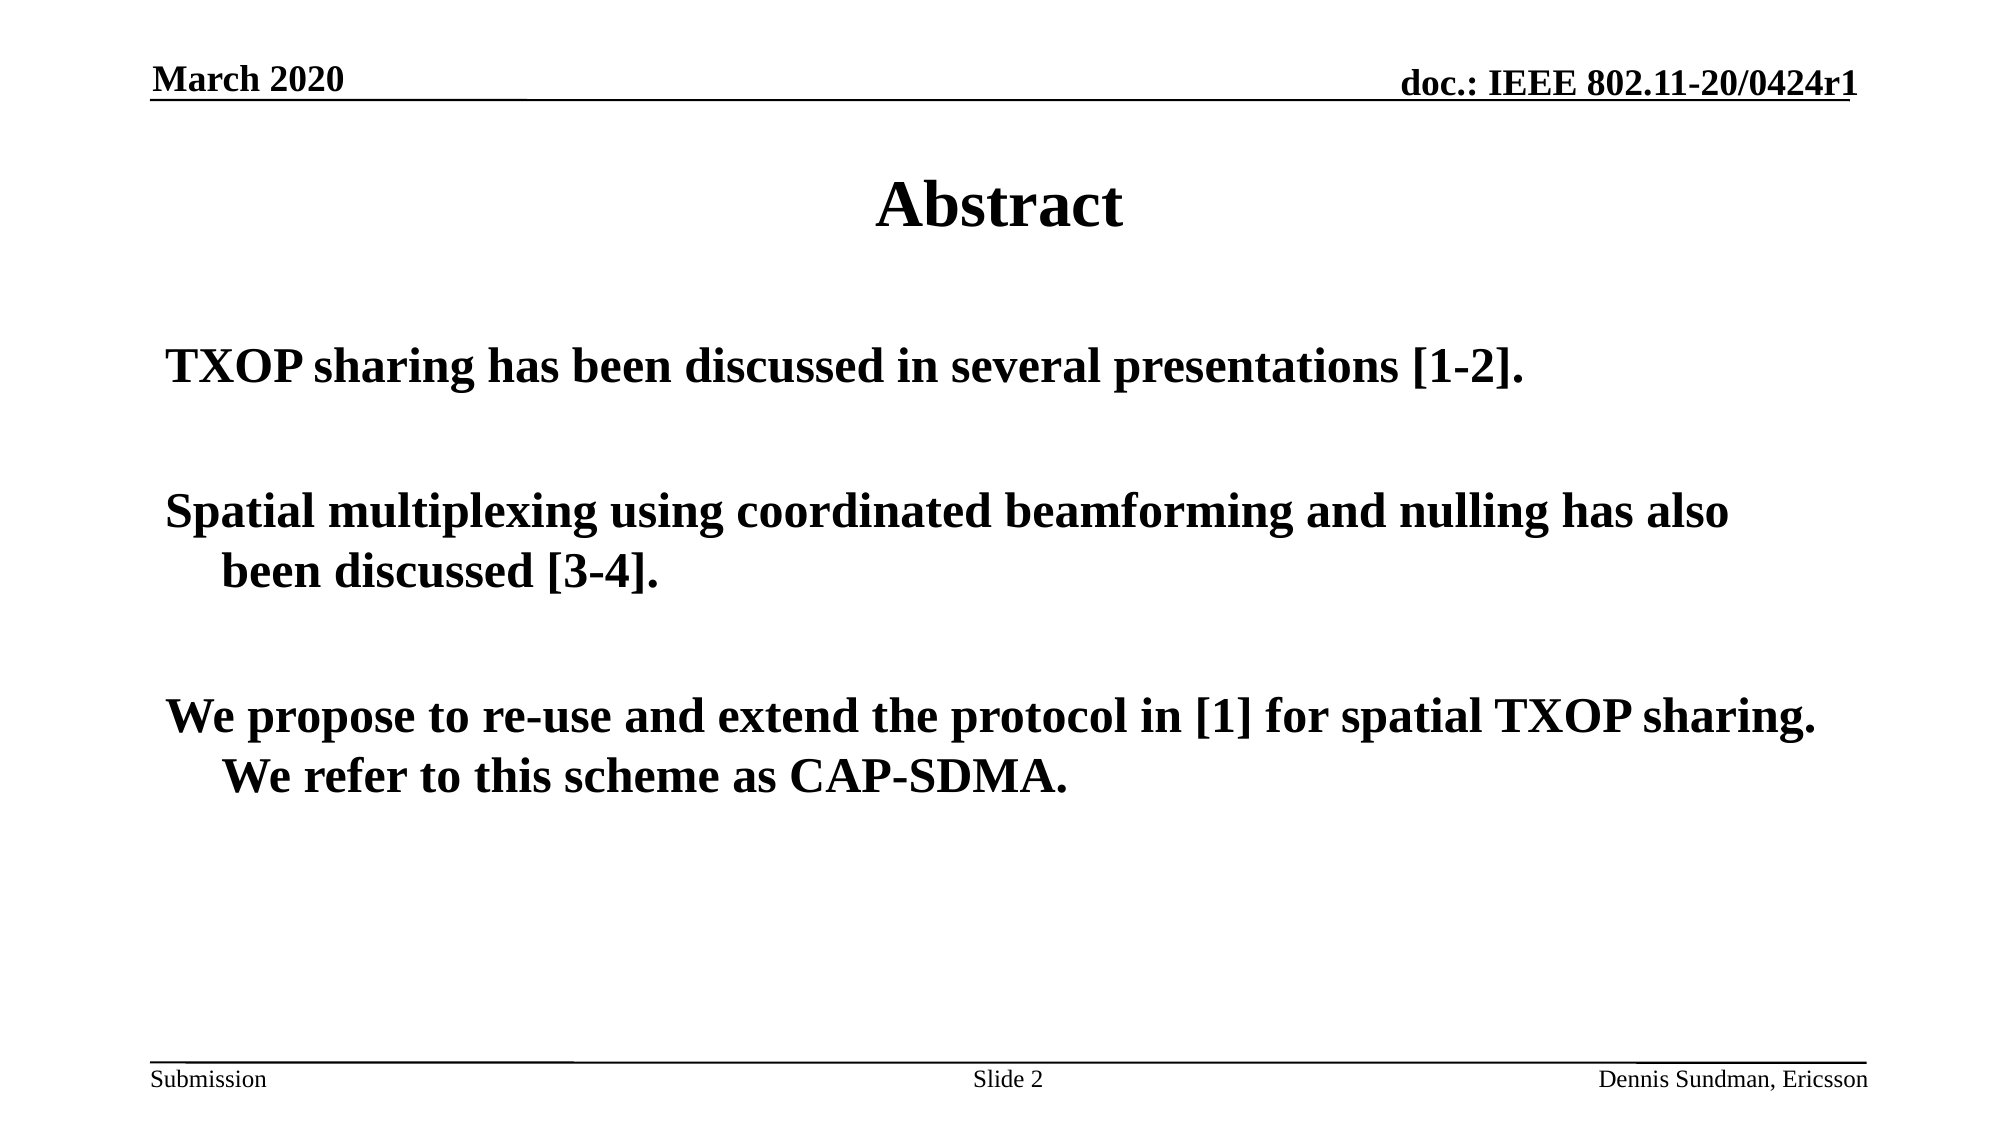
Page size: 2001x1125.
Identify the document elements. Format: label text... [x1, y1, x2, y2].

title Abstract [149, 112, 1850, 288]
footer Dennis Sundman, Ericsson [1171, 1061, 1869, 1093]
slide_number Slide 2 [950, 1061, 1067, 1123]
list TXOP sharing has been discussed in several presentations [1-2]. Spatial multiplexing using coordinated beamforming and nulling has also been discussed [3-4]. We propose to re-use and extend the protocol in [1] for spatial TXOP sharing. We refer to this scheme as CAP-SDMA. [149, 324, 1850, 1000]
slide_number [152, 54, 563, 100]
